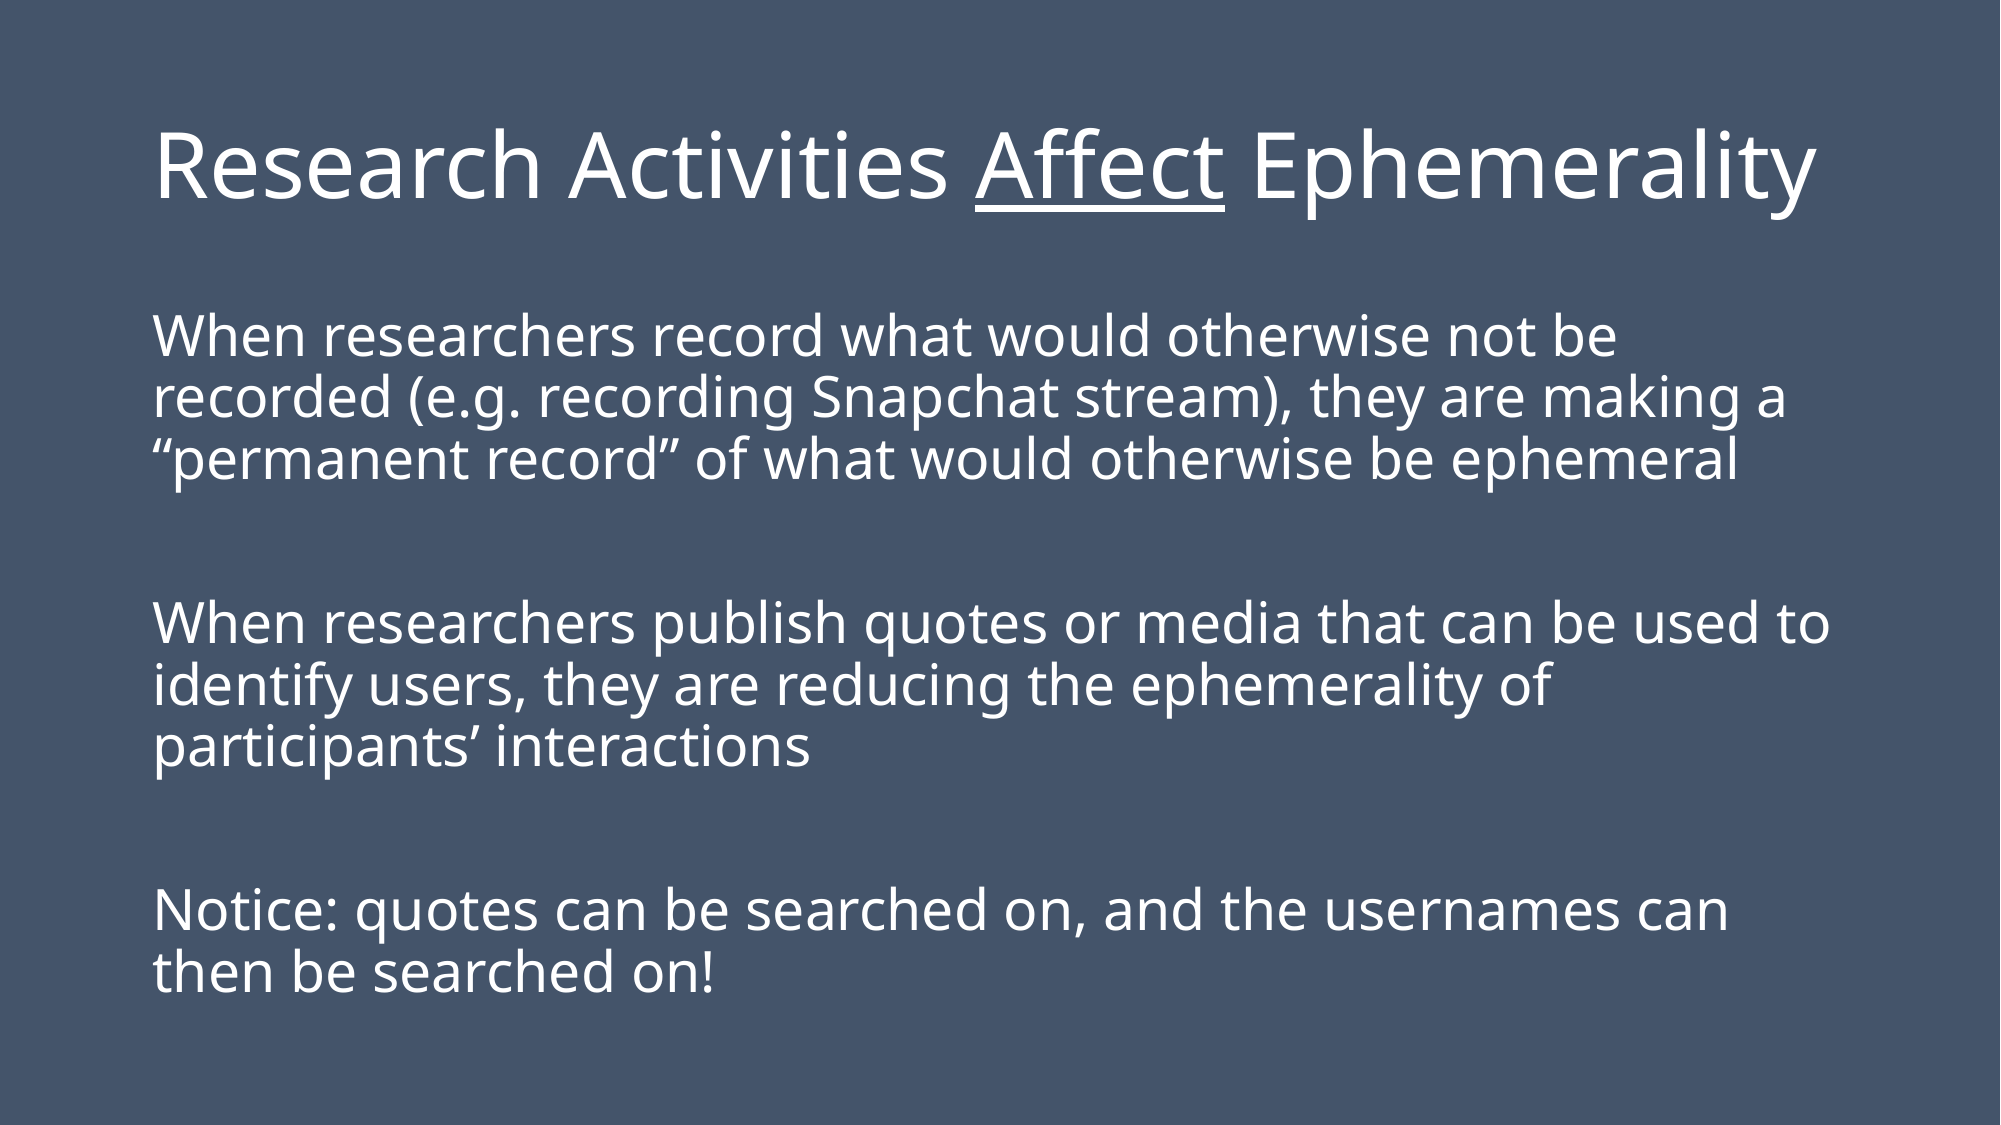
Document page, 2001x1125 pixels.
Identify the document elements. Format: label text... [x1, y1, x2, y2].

title Research Activities Affect Ephemerality [137, 59, 1863, 278]
list When researchers record what would otherwise not be recorded (e.g. recording Snapchat stream), they are making a “permanent record” of what would otherwise be ephemeral When researchers publish quotes or media that can be used to identify users, they are reducing the ephemerality of participants’ interactions Notice: quotes can be searched on, and the usernames can then be searched on! [137, 299, 1863, 1014]
